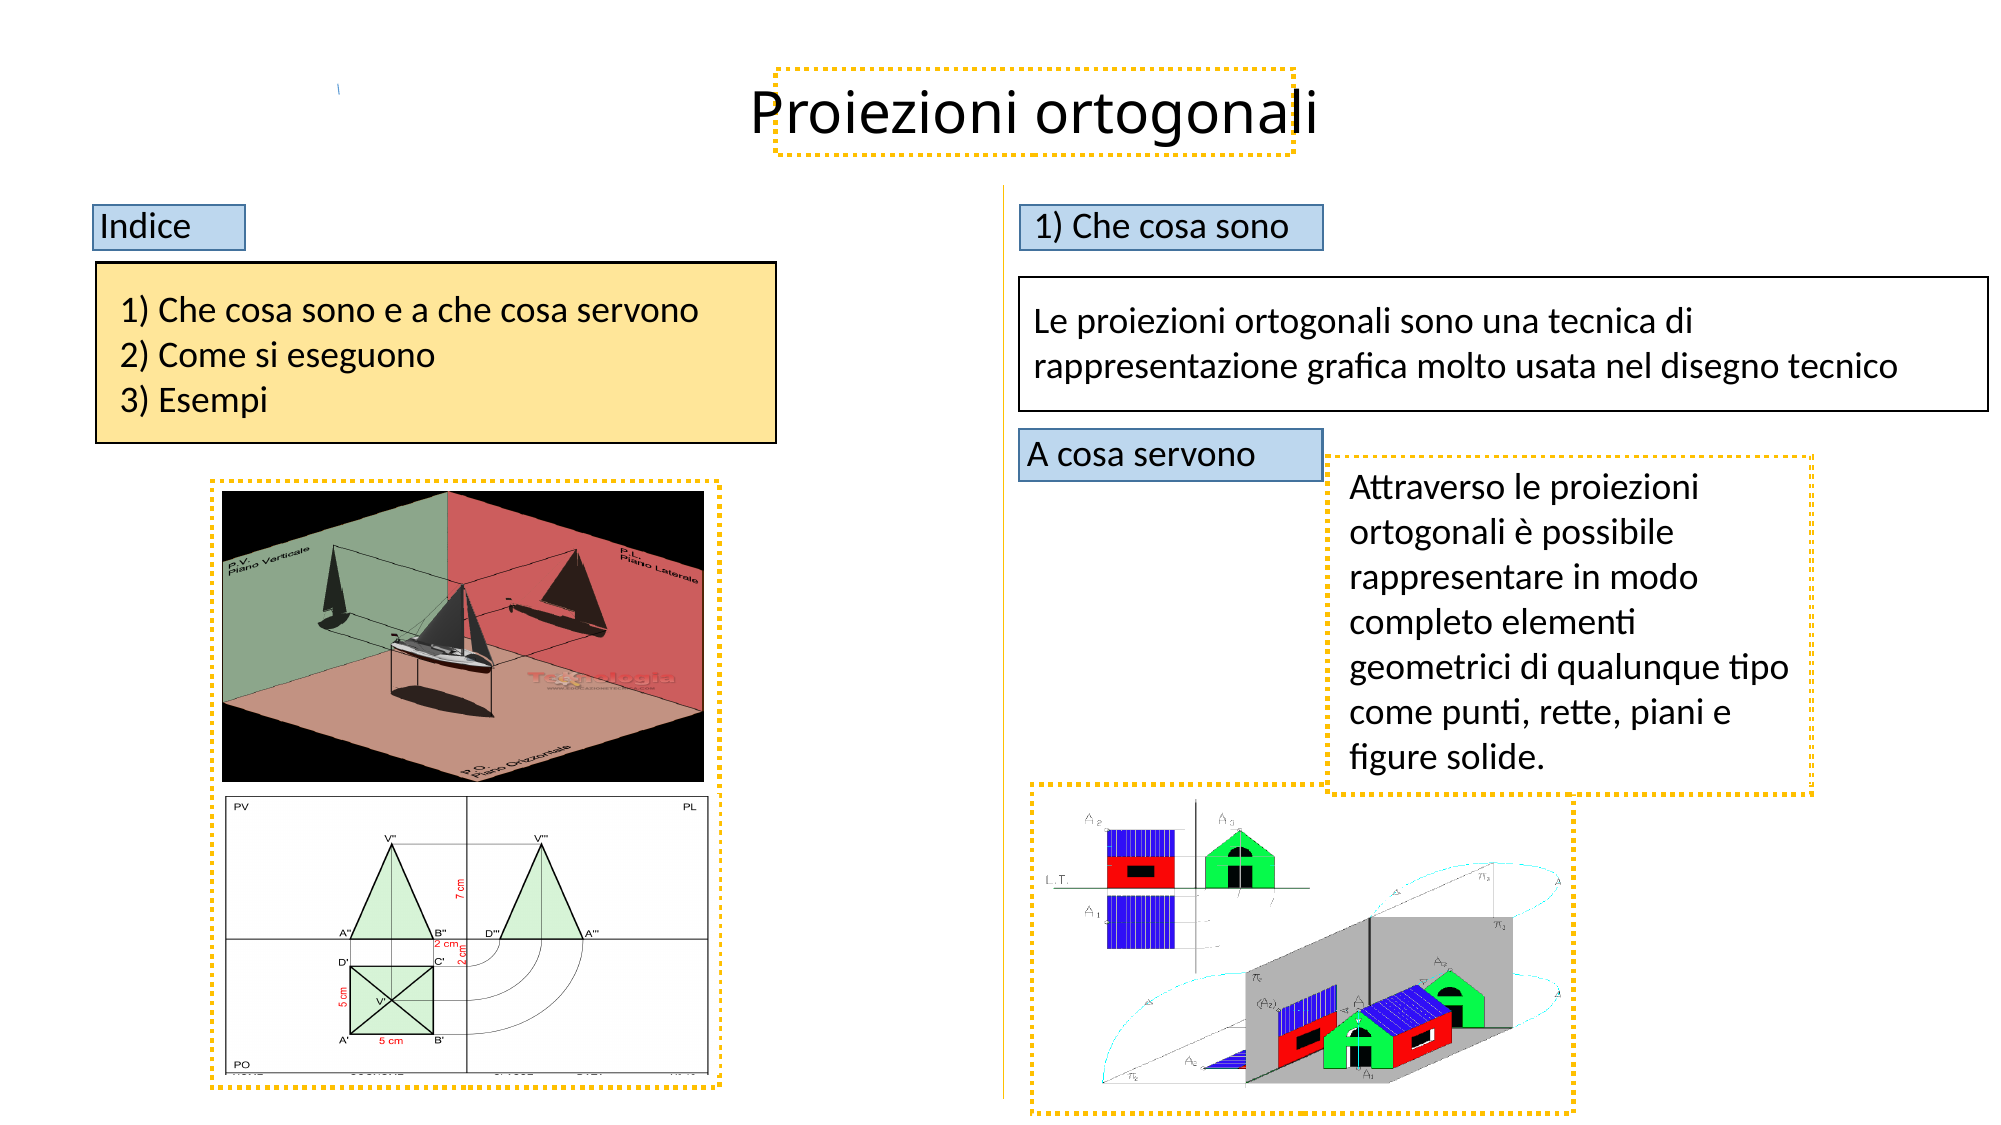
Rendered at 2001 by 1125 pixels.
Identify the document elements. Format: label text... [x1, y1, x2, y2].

picture [1041, 799, 1564, 1088]
text_box Attraverso le proiezioni ortogonali è possibile rappresentare in modo completo elementi geometrici di qualunque tipo come punti, rette, piani e figure solide. [1334, 454, 1812, 785]
text_box [211, 480, 720, 1089]
text_box A cosa servono [1004, 421, 1413, 482]
text_box [95, 261, 777, 444]
text_box 1) Che cosa sono e a che cosa servono 2) Come si eseguono 3) Esempi [104, 277, 838, 427]
text_box Indice [84, 193, 250, 254]
picture [222, 491, 704, 782]
text_box Proiezioni ortogonali [467, 67, 1602, 153]
text_box 1) Che cosa sono [1018, 193, 1360, 254]
text_box [1327, 482, 1813, 796]
text_box [1031, 783, 1574, 1114]
text_box Le proiezioni ortogonali sono una tecnica di rappresentazione grafica molto usata nel disegno tecnico [1018, 289, 1983, 394]
text_box [1018, 276, 1989, 412]
picture [222, 794, 720, 1075]
